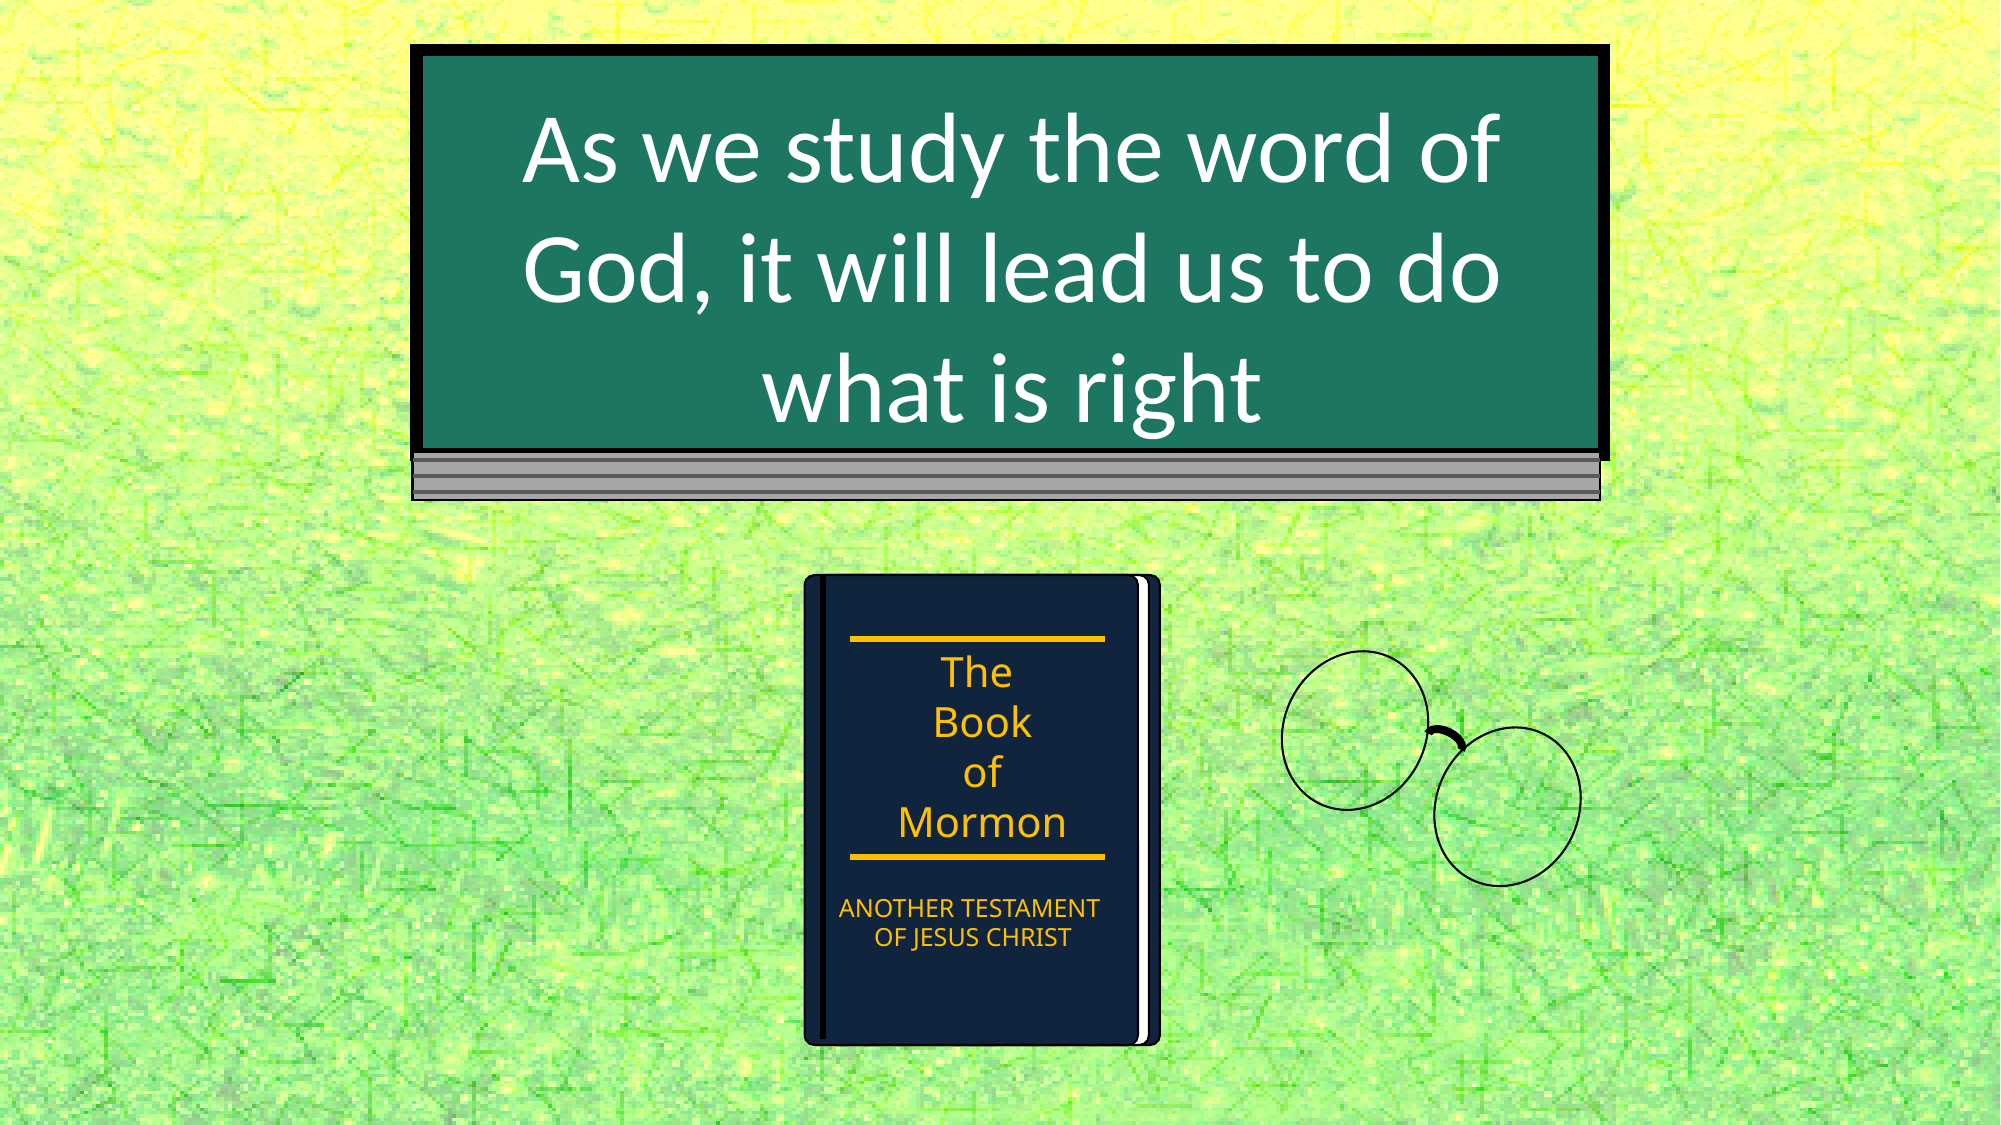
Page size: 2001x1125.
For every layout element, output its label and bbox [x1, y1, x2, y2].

text_box [749, 574, 1215, 1046]
text_box [1274, 687, 1588, 850]
picture [0, 0, 2000, 1125]
text_box [412, 49, 1605, 500]
